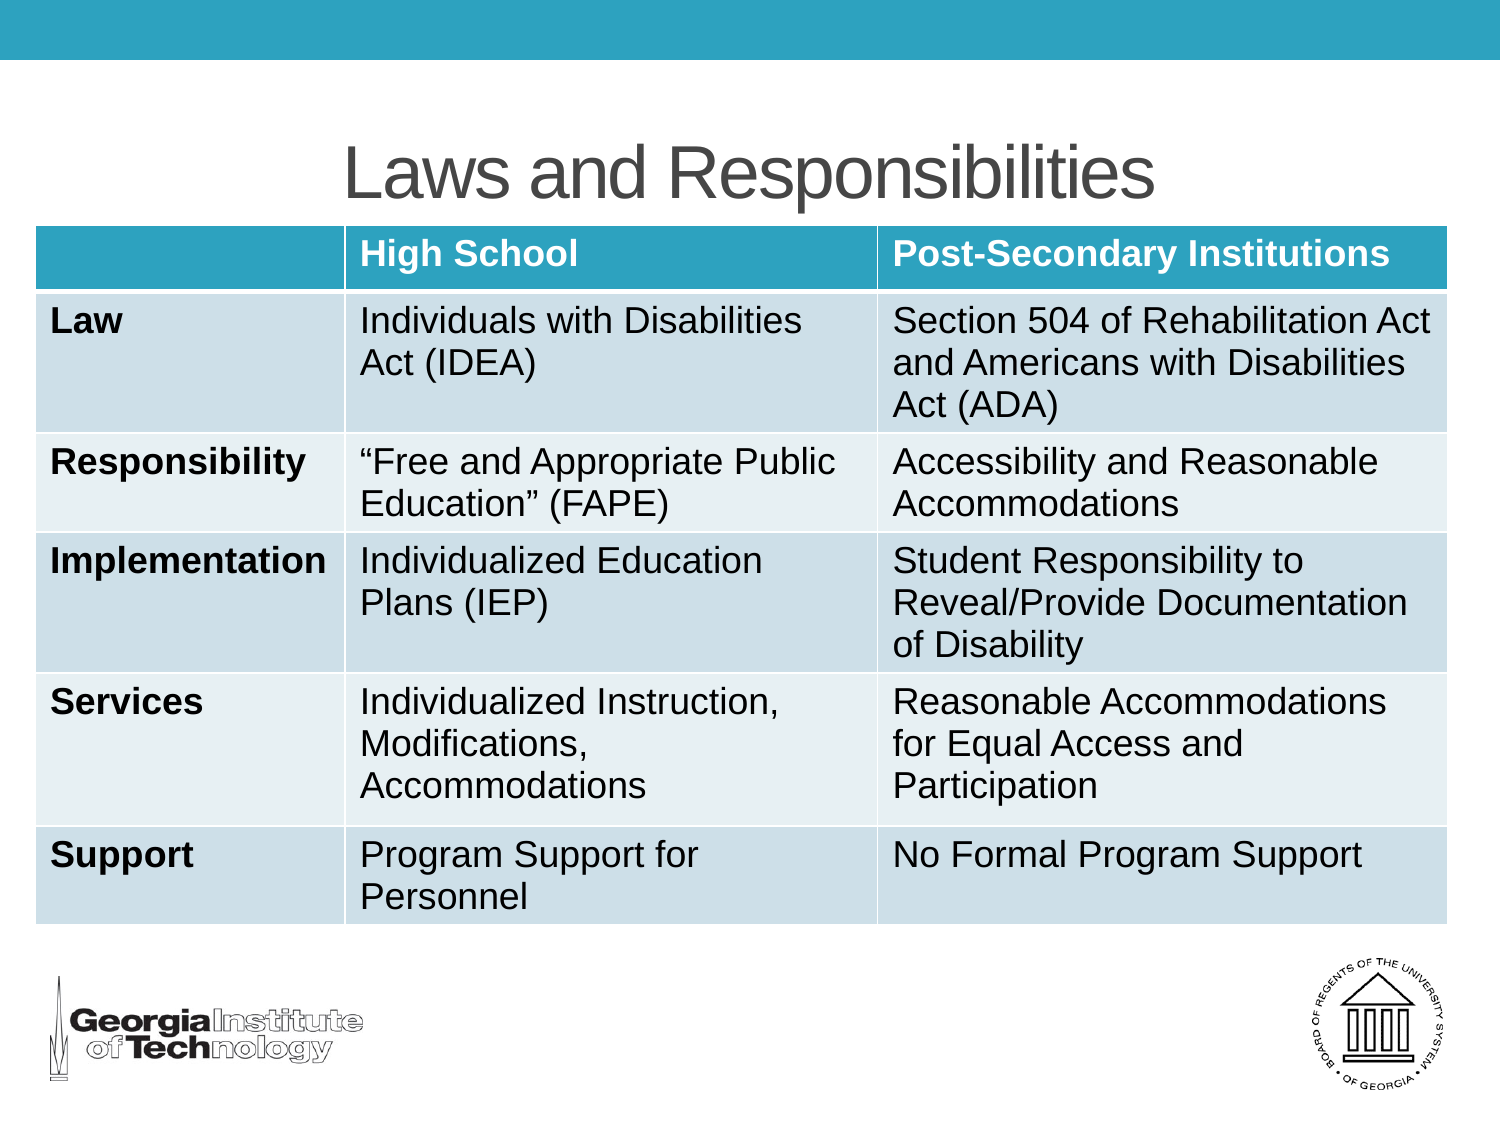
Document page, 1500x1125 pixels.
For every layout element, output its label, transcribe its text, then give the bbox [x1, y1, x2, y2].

table_header [737, 195, 1350, 224]
table_cell “Free and Appropriate Public Education” (FAPE) [346, 434, 877, 531]
picture [49, 975, 363, 1081]
table_cell Responsibility [36, 434, 344, 531]
table_cell No Formal Program Support [878, 827, 1447, 924]
table_cell Individualized Instruction, Modifications, Accommodations [346, 674, 877, 825]
table_header High School [346, 226, 877, 289]
table_cell Section 504 of Rehabilitation Act and Americans with Disabilities Act (ADA) [878, 294, 1447, 432]
table_cell Reasonable Accommodations for Equal Access and Participation [878, 674, 1447, 825]
picture [1312, 958, 1443, 1090]
table_cell Individualized Education Plans (IEP) [346, 533, 877, 672]
table_cell Support [36, 827, 344, 924]
table_cell Law [36, 294, 344, 432]
table_cell Program Support for Personnel [346, 827, 877, 924]
table_cell Implementation [36, 533, 344, 672]
table_cell Accessibility and Reasonable Accommodations [878, 434, 1447, 531]
table_cell Individuals with Disabilities Act (IDEA) [346, 294, 877, 432]
title Laws and Responsibilities [75, 87, 1425, 224]
table_header [125, 195, 737, 224]
table_header Post-Secondary Institutions [878, 226, 1447, 289]
table_cell Student Responsibility to Reveal/Provide Documentation of Disability [878, 533, 1447, 672]
table_cell Services [36, 674, 344, 825]
table_header [36, 226, 344, 289]
